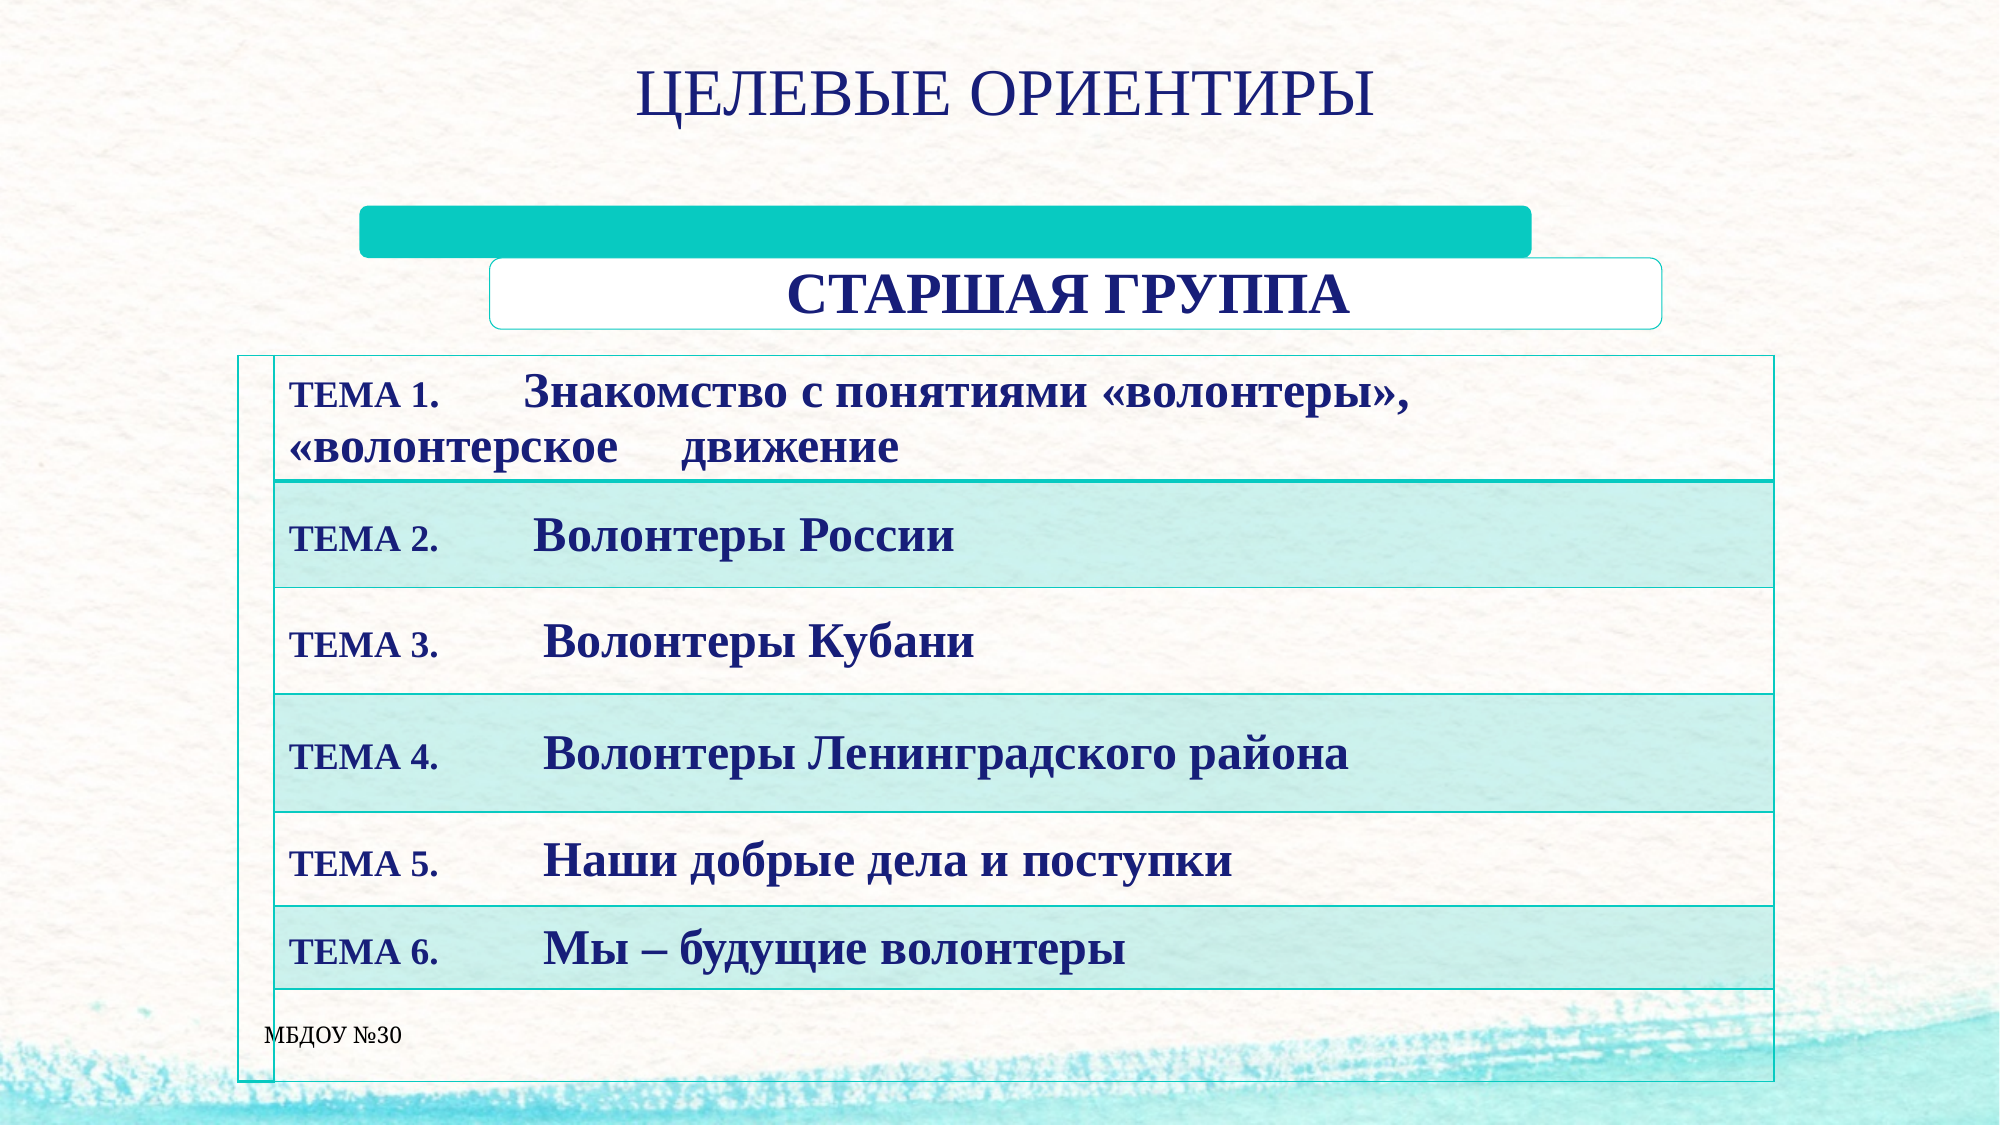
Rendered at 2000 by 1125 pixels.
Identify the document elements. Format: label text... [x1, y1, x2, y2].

title ЦЕЛЕВЫЕ ОРИЕНТИРЫ [149, 19, 1862, 138]
table_header ТЕМА 1. Знакомство с понятиями «волонтеры», «волонтерское движение [275, 356, 1773, 479]
table_cell ТЕМА 2. Волонтеры России [275, 483, 1773, 587]
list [196, 205, 1825, 327]
table_cell ТЕМА 4. Волонтеры Ленинградского района [275, 695, 1773, 811]
table_cell ТЕМА 5. Наши добрые дела и поступки [275, 813, 1773, 905]
table_cell ТЕМА 3. Волонтеры Кубани [275, 588, 1773, 693]
table_header [239, 356, 273, 1080]
table_cell [275, 990, 1773, 1081]
picture [0, 0, 2000, 1125]
table_cell ТЕМА 6. Мы – будущие волонтеры [275, 907, 1773, 988]
